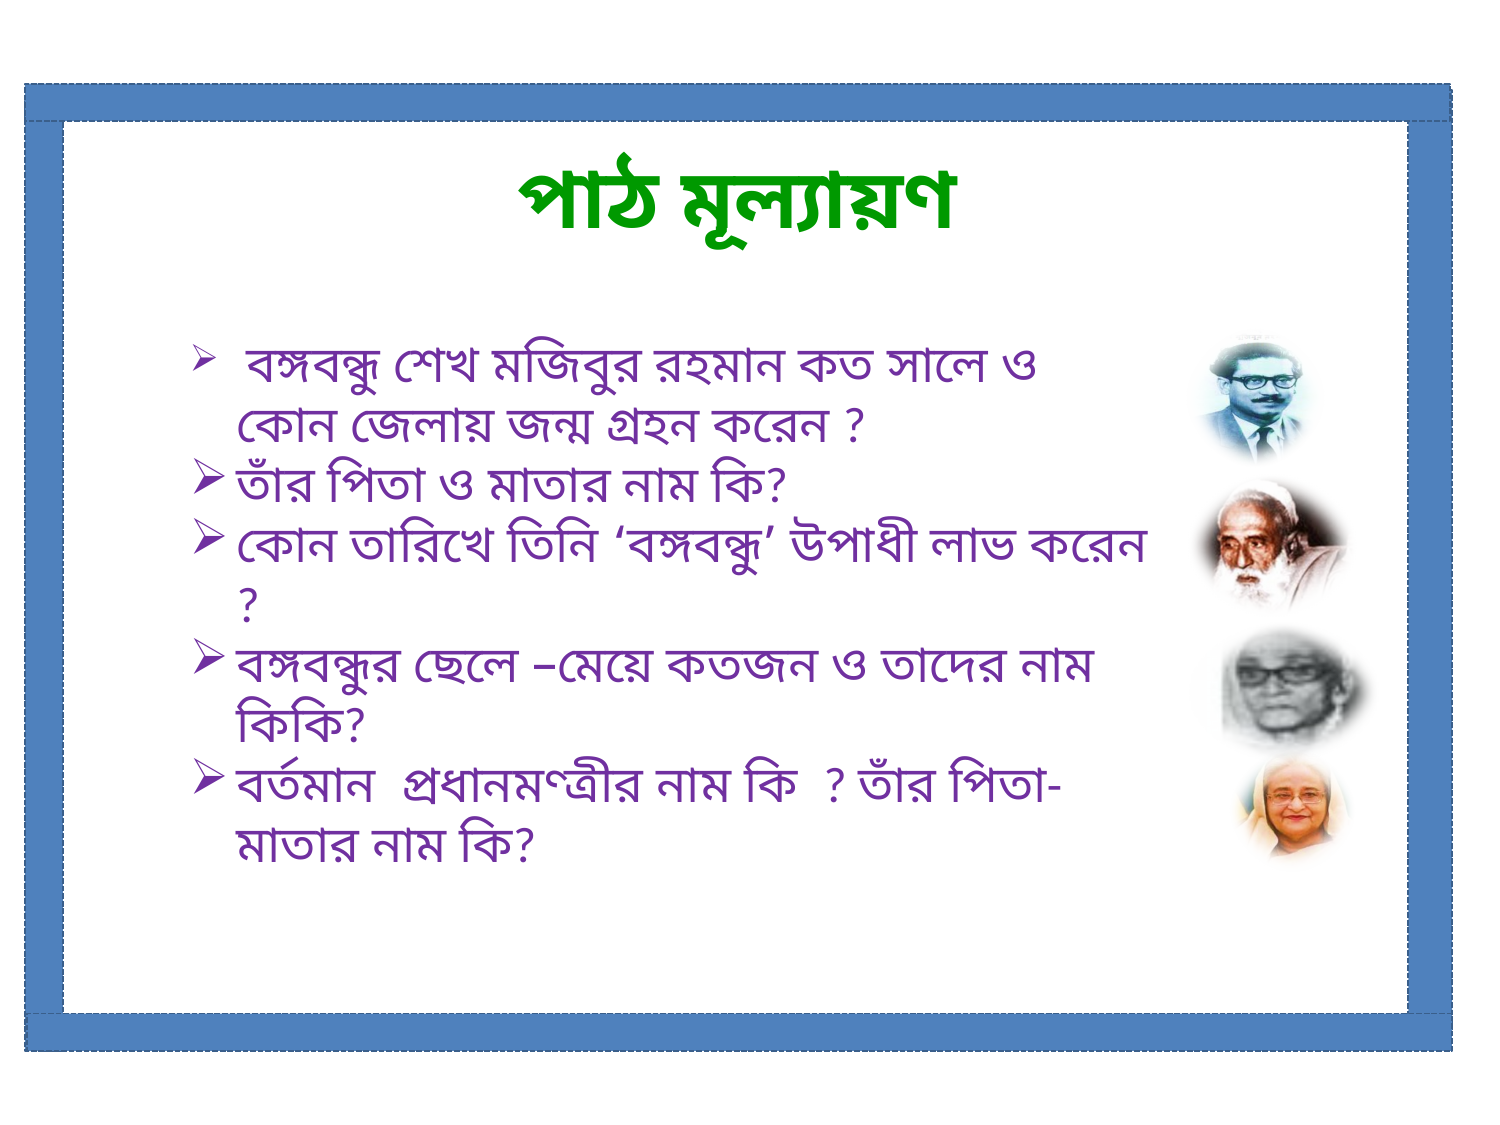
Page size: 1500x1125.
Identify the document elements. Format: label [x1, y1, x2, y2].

text_box [24, 83, 1453, 1052]
